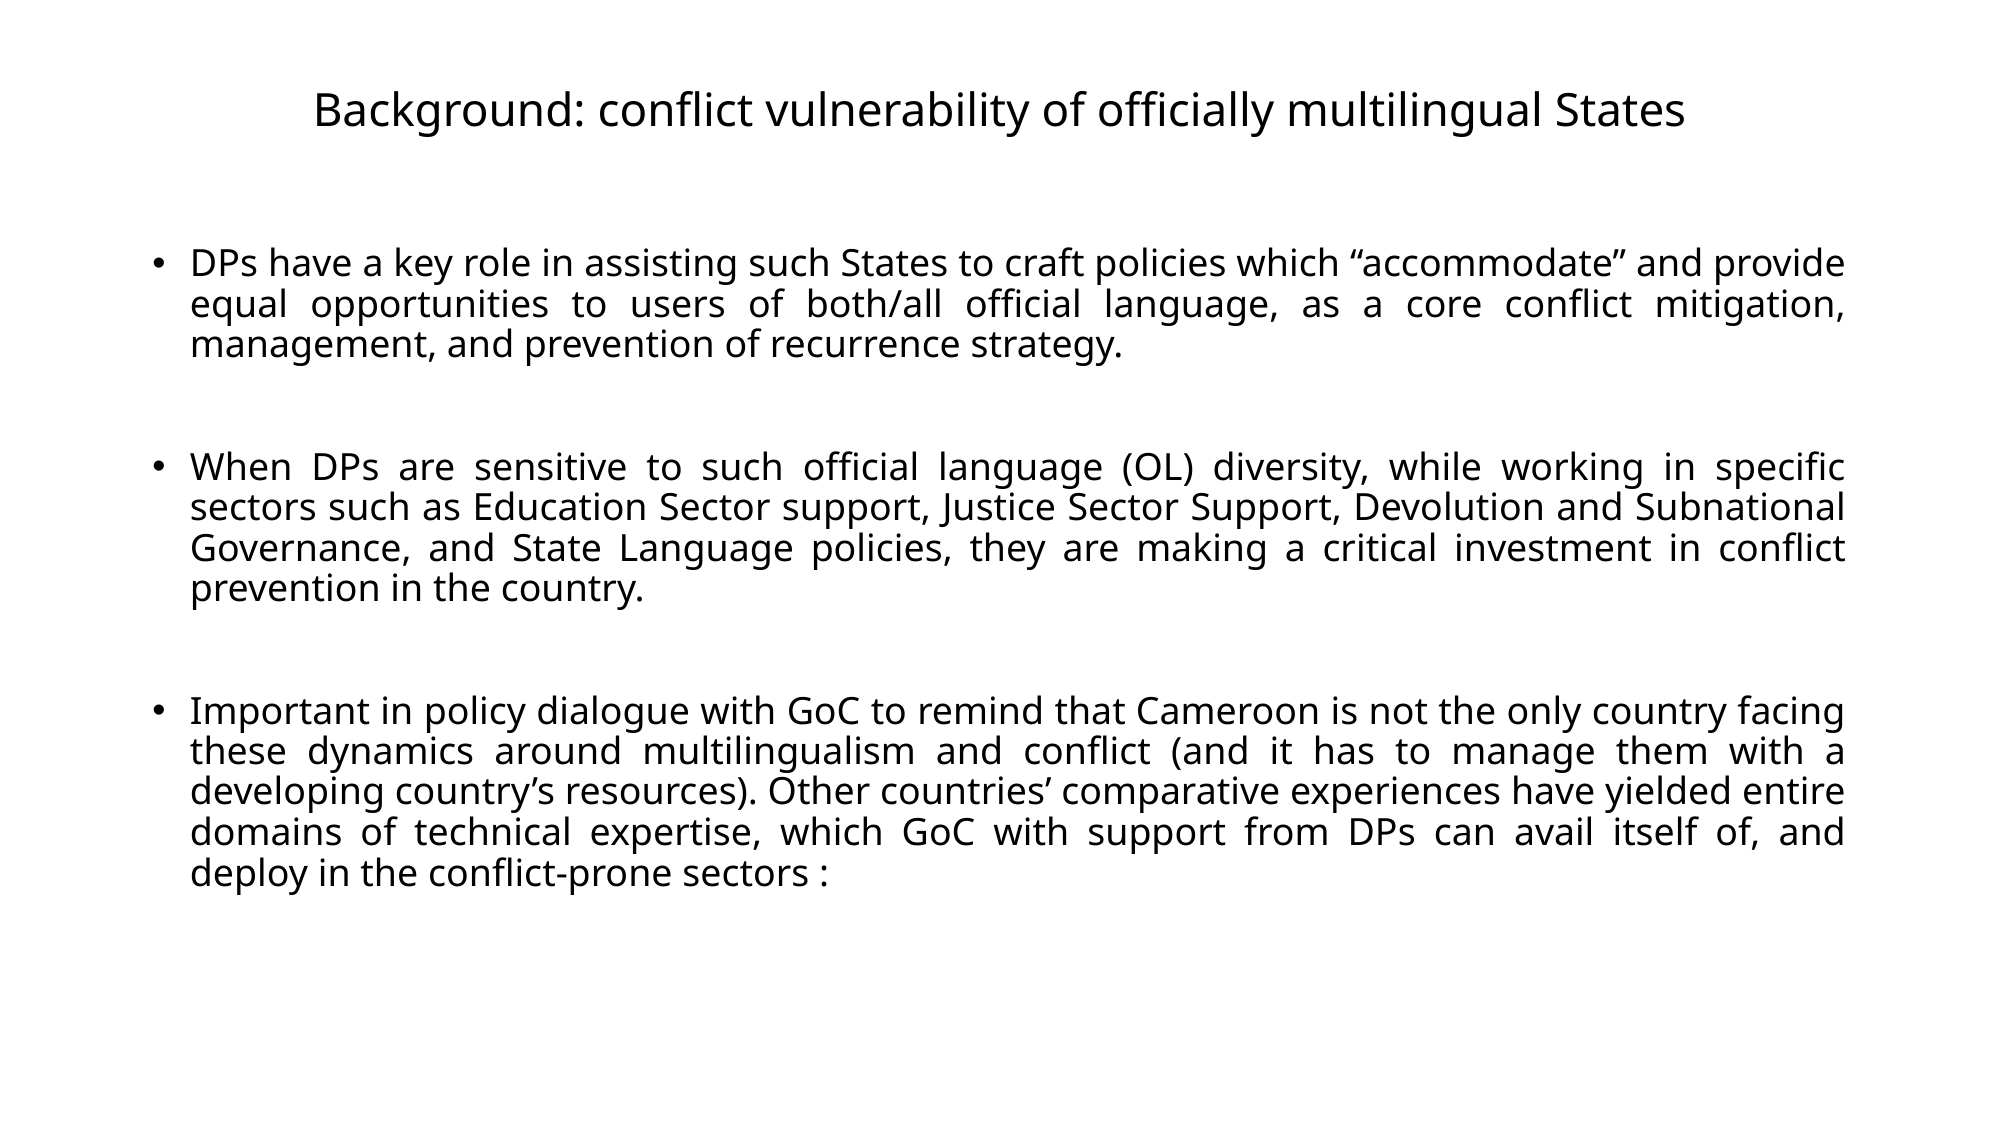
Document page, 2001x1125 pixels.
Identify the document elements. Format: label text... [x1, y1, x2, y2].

list DPs have a key role in assisting such States to craft policies which “accommodate” and provide equal opportunities to users of both/all official language, as a core conflict mitigation, management, and prevention of recurrence strategy. When DPs are sensitive to such official language (OL) diversity, while working in specific sectors such as Education Sector support, Justice Sector Support, Devolution and Subnational Governance, and State Language policies, they are making a critical investment in conflict prevention in the country. Important in policy dialogue with GoC to remind that Cameroon is not the only country facing these dynamics around multilingualism and conflict (and it has to manage them with a developing country’s resources). Other countries’ comparative experiences have yielded entire domains of technical expertise, which GoC with support from DPs can avail itself of, and deploy in the conflict-prone sectors : [137, 236, 1863, 1055]
title Background: conflict vulnerability of officially multilingual States [137, 70, 1863, 153]
